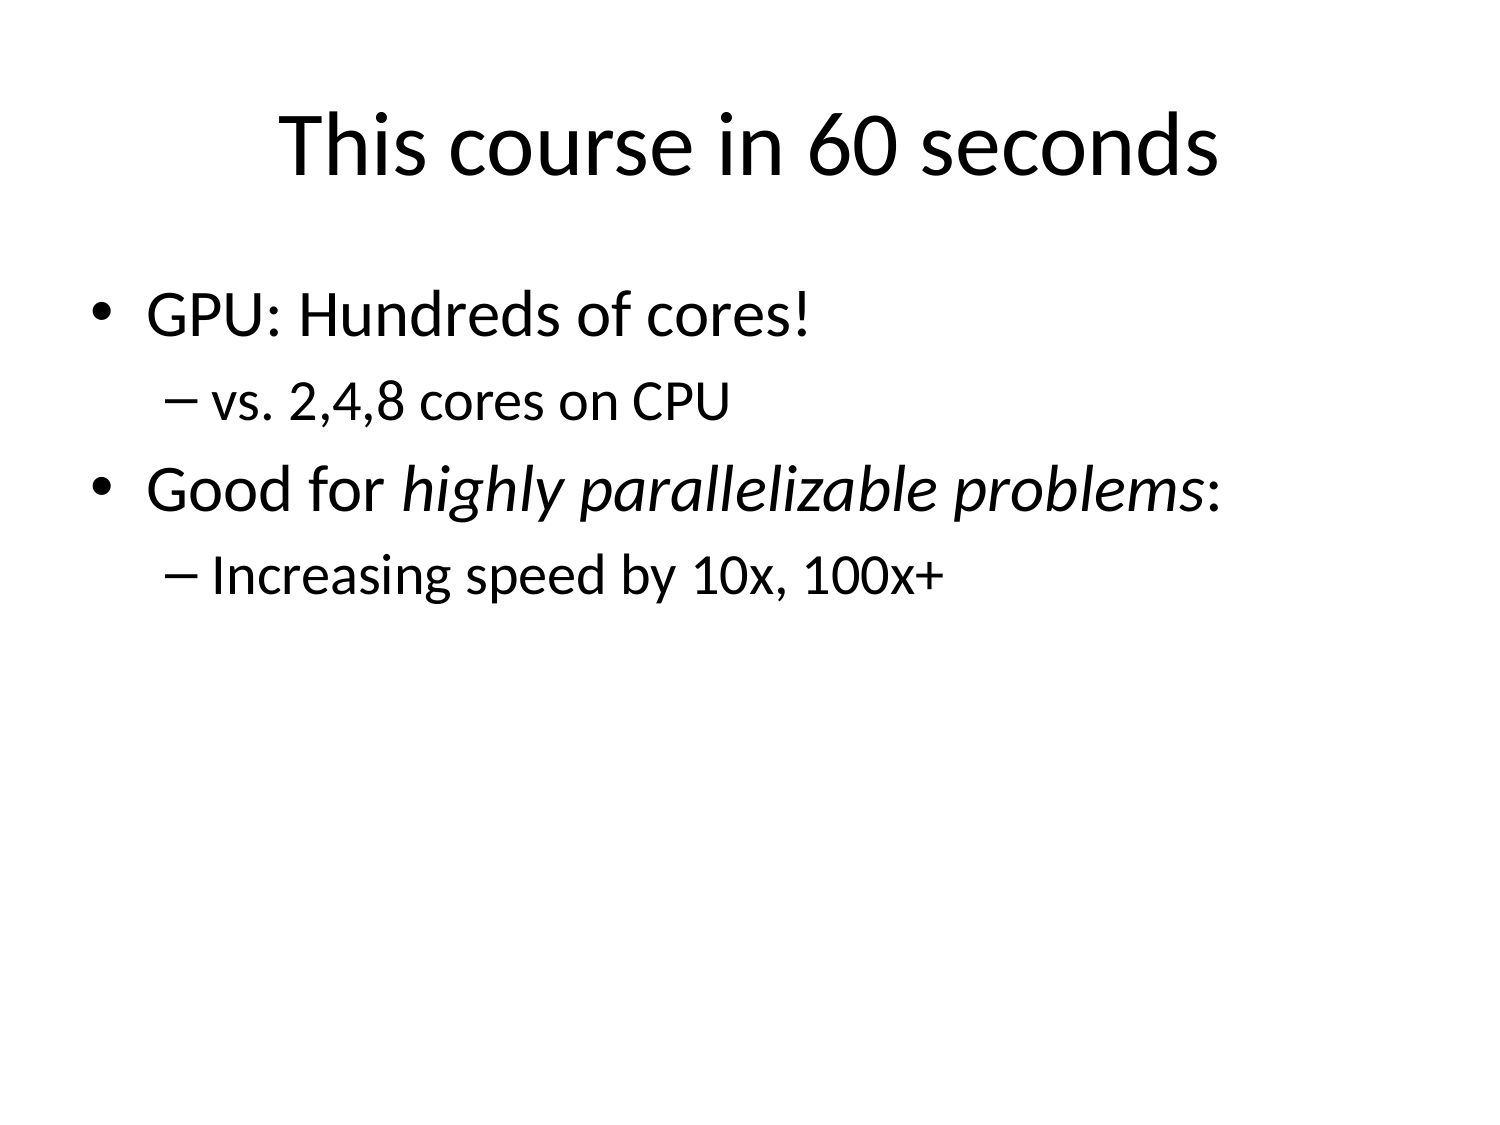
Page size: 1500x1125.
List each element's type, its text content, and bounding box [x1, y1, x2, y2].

title This course in 60 seconds [75, 45, 1425, 233]
list GPU: Hundreds of cores! vs. 2,4,8 cores on CPU Good for highly parallelizable problems: Increasing speed by 10x, 100x+ [75, 262, 1425, 1005]
